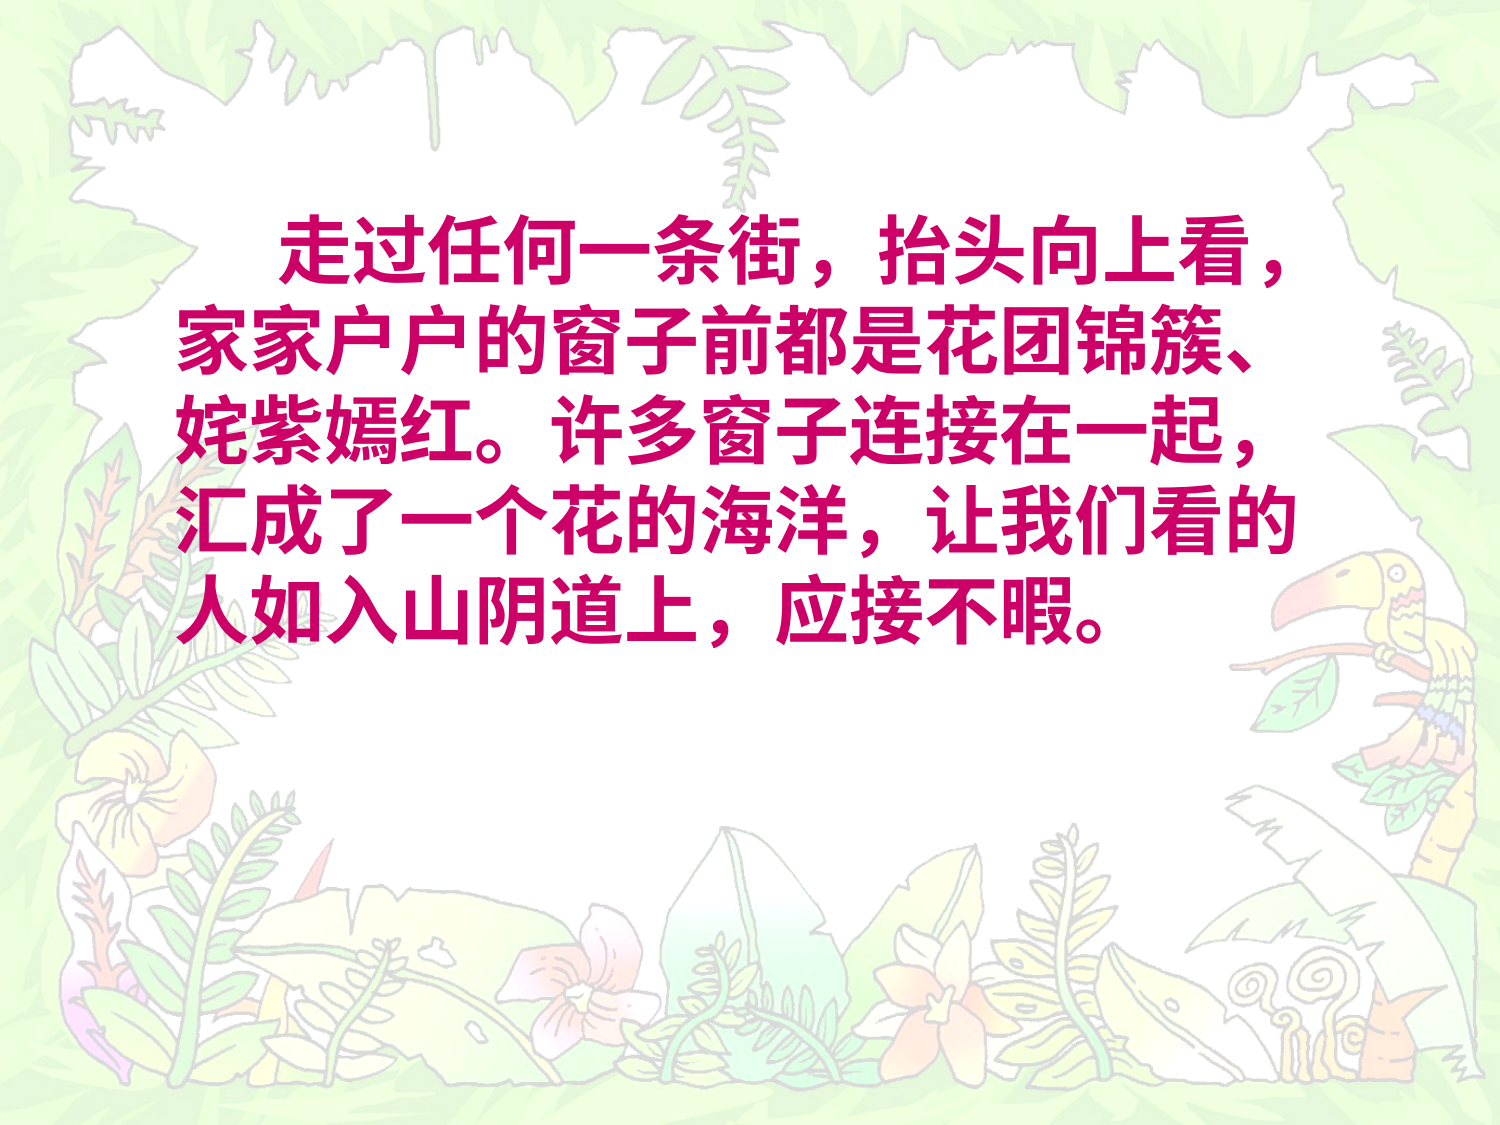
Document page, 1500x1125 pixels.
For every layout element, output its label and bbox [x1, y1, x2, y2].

list [0, 0, 1500, 1125]
